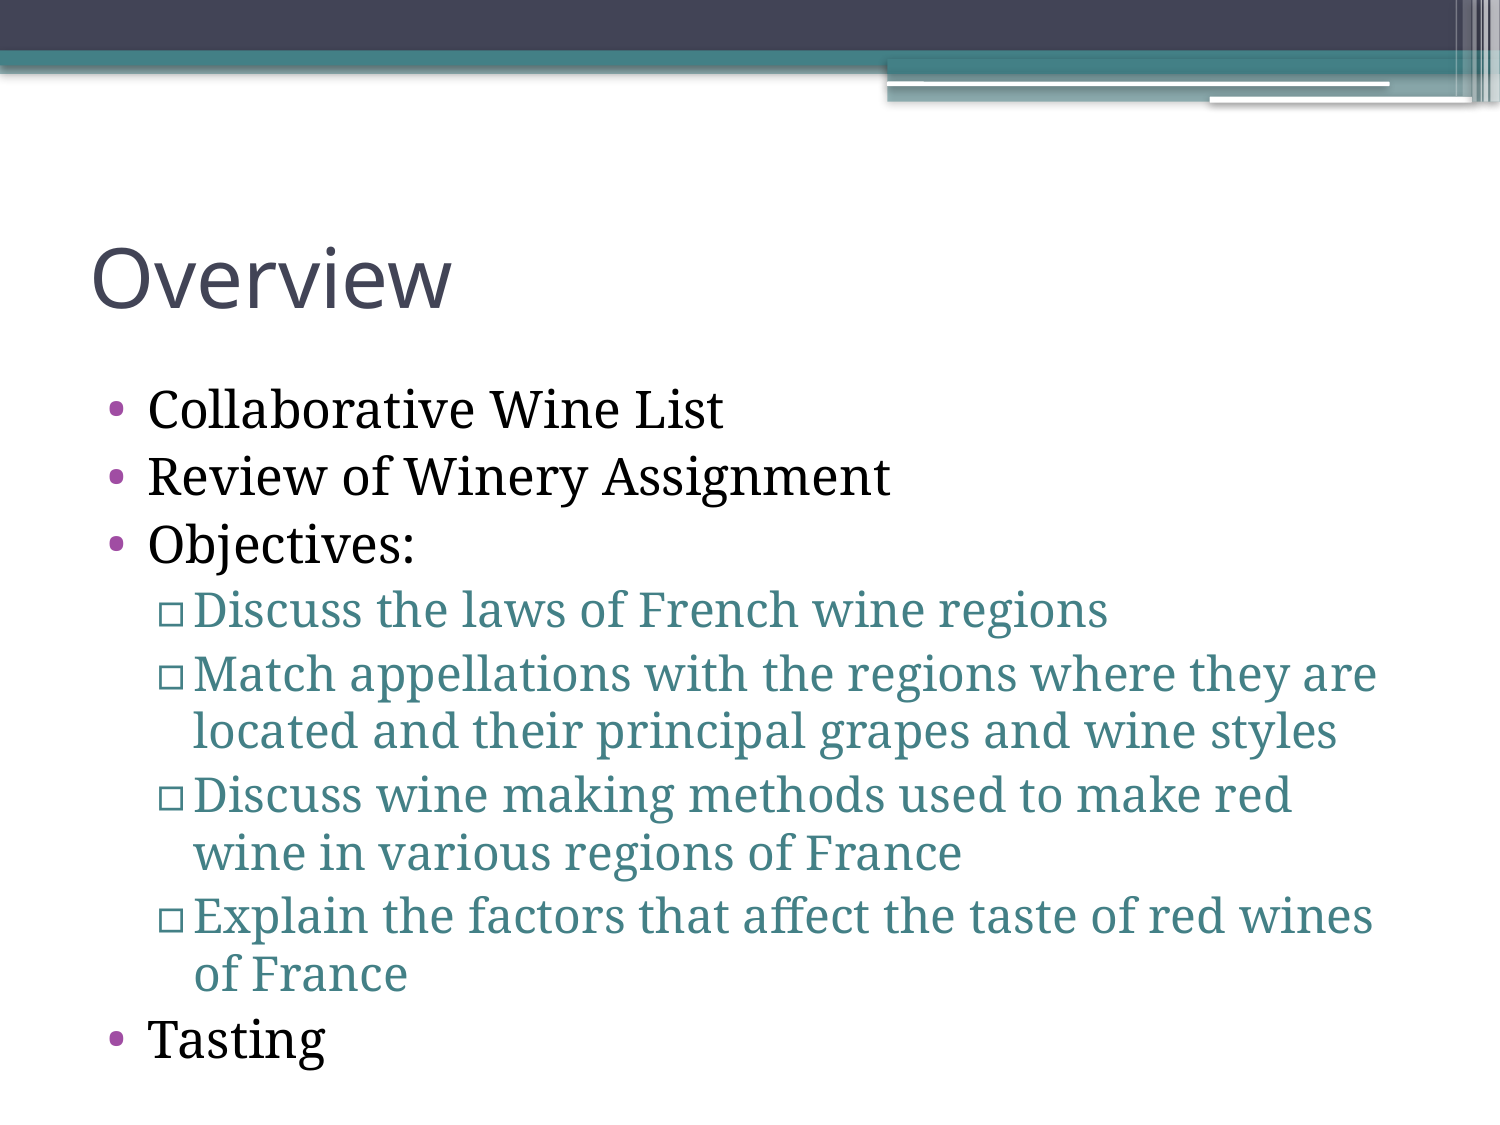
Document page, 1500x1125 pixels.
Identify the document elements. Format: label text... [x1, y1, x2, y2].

list Collaborative Wine List Review of Winery Assignment Objectives: Discuss the laws of French wine regions Match appellations with the regions where they are located and their principal grapes and wine styles Discuss wine making methods used to make red wine in various regions of France Explain the factors that affect the taste of red wines of France Tasting [75, 368, 1425, 1079]
title Overview [75, 187, 1425, 363]
